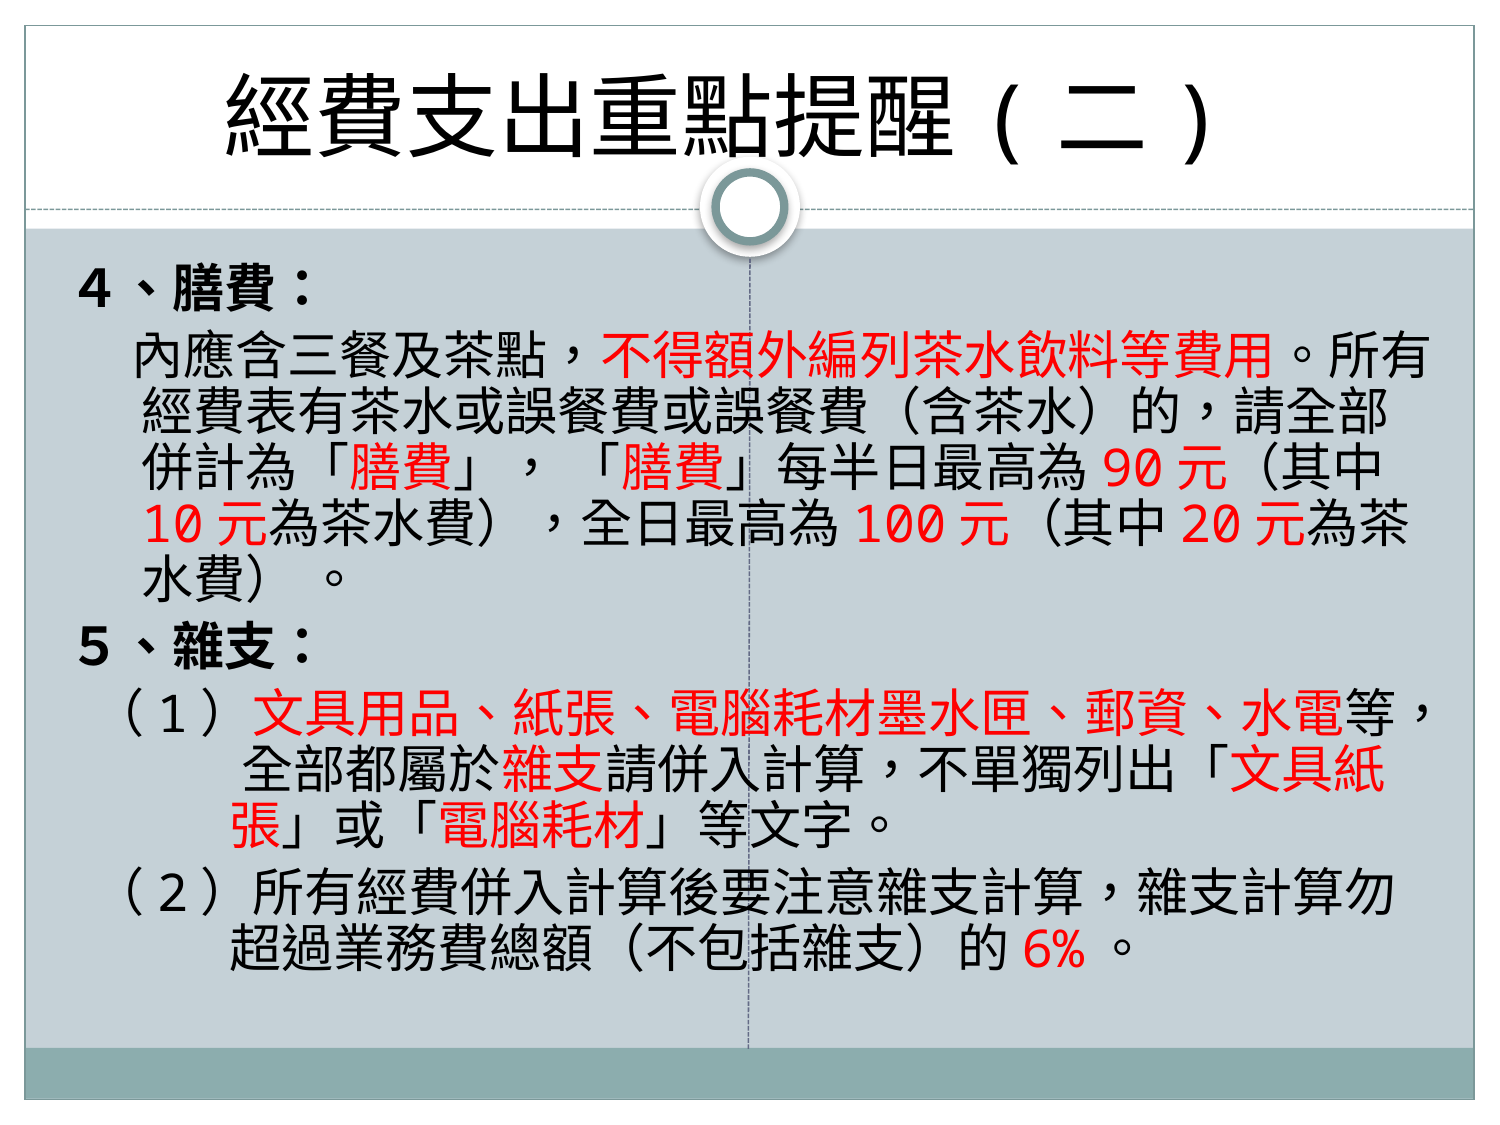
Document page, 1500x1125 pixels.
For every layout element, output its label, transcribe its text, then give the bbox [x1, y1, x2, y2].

text_box 經費支出重點提醒(二) [0, 0, 1448, 177]
list ４、膳費： 內應含三餐及茶點，不得額外編列茶水飲料等費用。所有經費表有茶水或誤餐費或誤餐費（含茶水）的，請全部併計為「膳費」， 「膳費」每半日最高為90元（其中10元為茶水費），全日最高為100元（其中20元為茶水費） 。 ５、雜支： （1）文具用品、紙張、電腦耗材墨水匣、郵資、水電等， 全部都屬於雜支請併入計算，不單獨列出「文具紙張」或「電腦耗材」等文字。 （2）所有經費併入計算後要注意雜支計算，雜支計算勿超過業務費總額（不包括雜支）的6%。 [52, 255, 1449, 1006]
